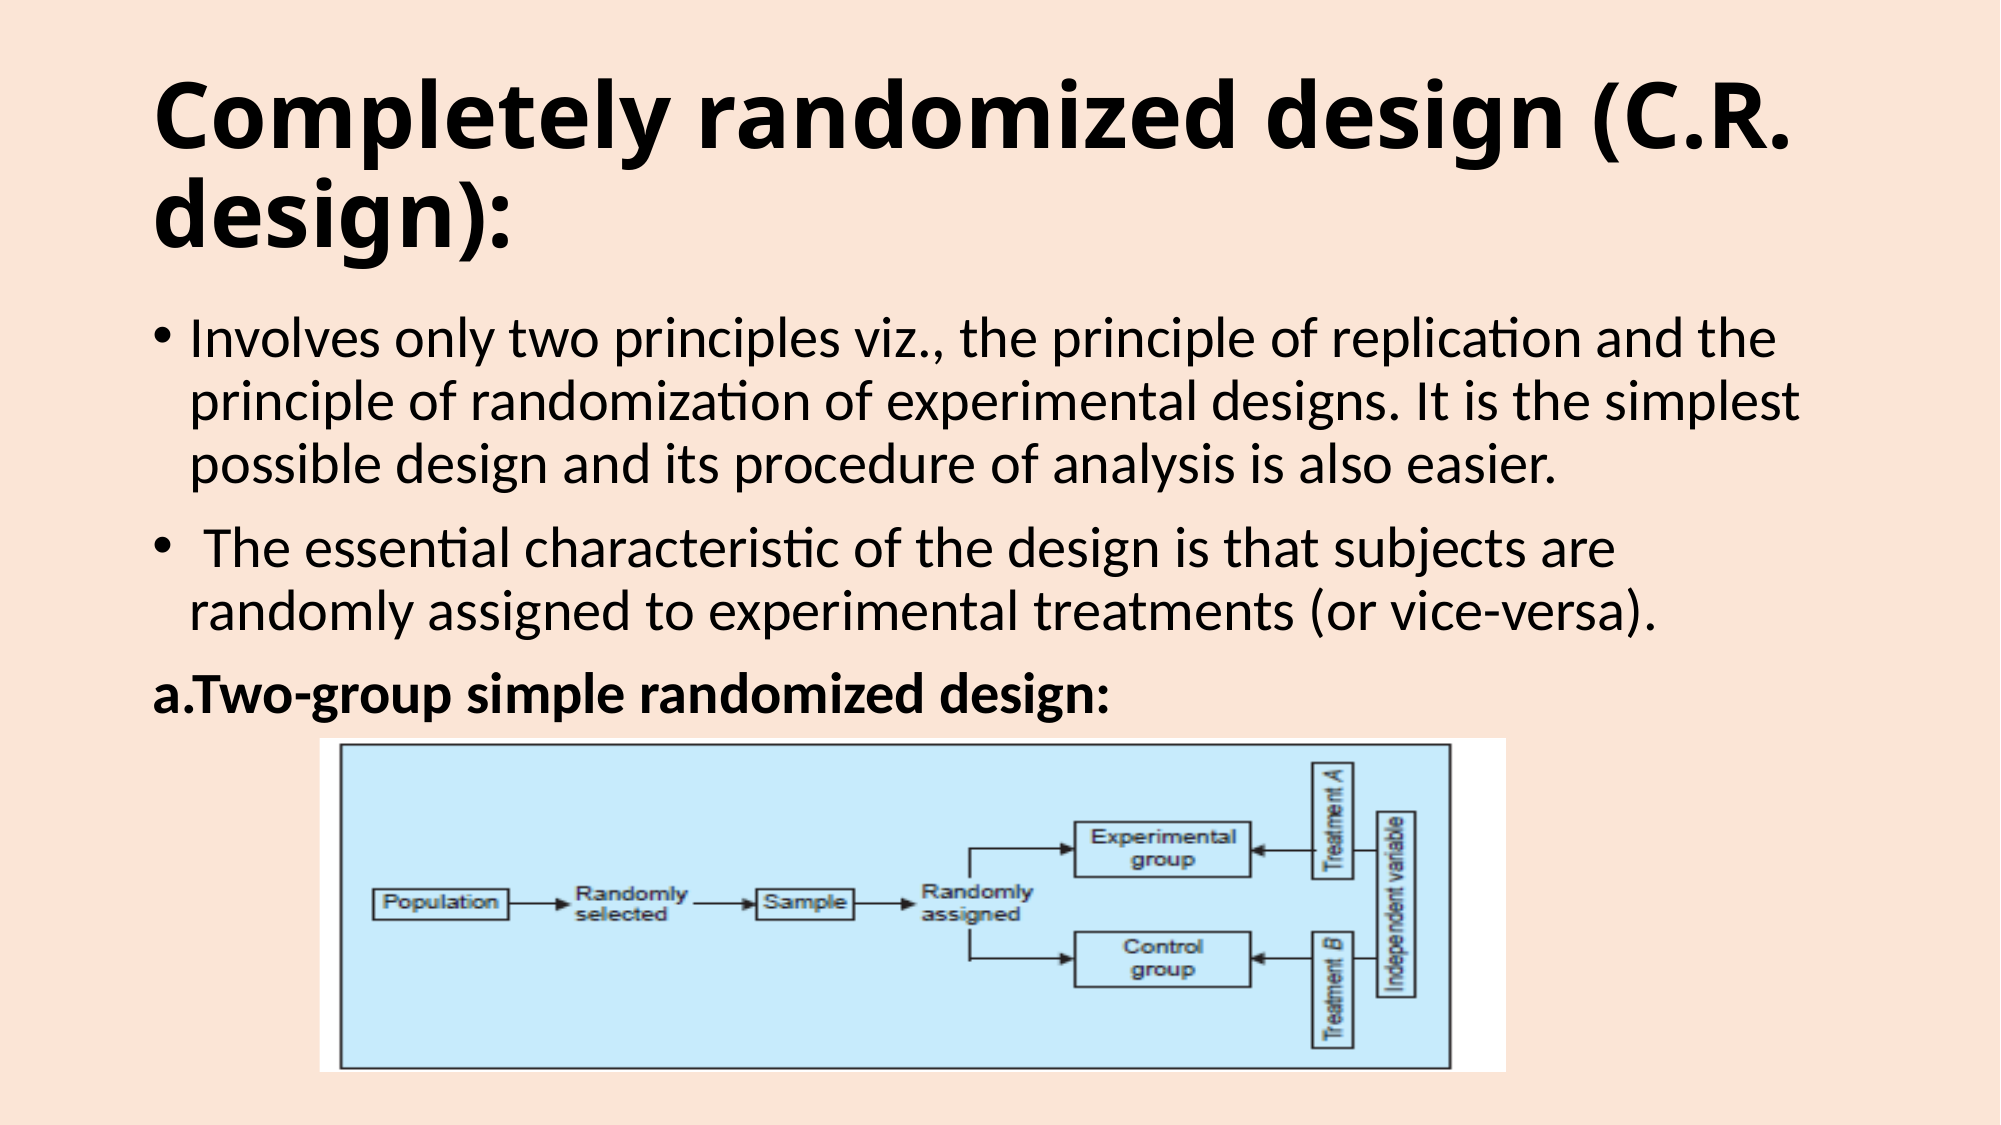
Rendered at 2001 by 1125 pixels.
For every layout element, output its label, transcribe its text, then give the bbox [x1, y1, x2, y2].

list Involves only two principles viz., the principle of replication and the principle of randomization of experimental designs. It is the simplest possible design and its procedure of analysis is also easier. The essential characteristic of the design is that subjects are randomly assigned to experimental treatments (or vice-versa). a.Two-group simple randomized design: [137, 299, 1863, 1014]
picture [319, 738, 1506, 1072]
title Completely randomized design (C.R. design): [137, 59, 1863, 278]
